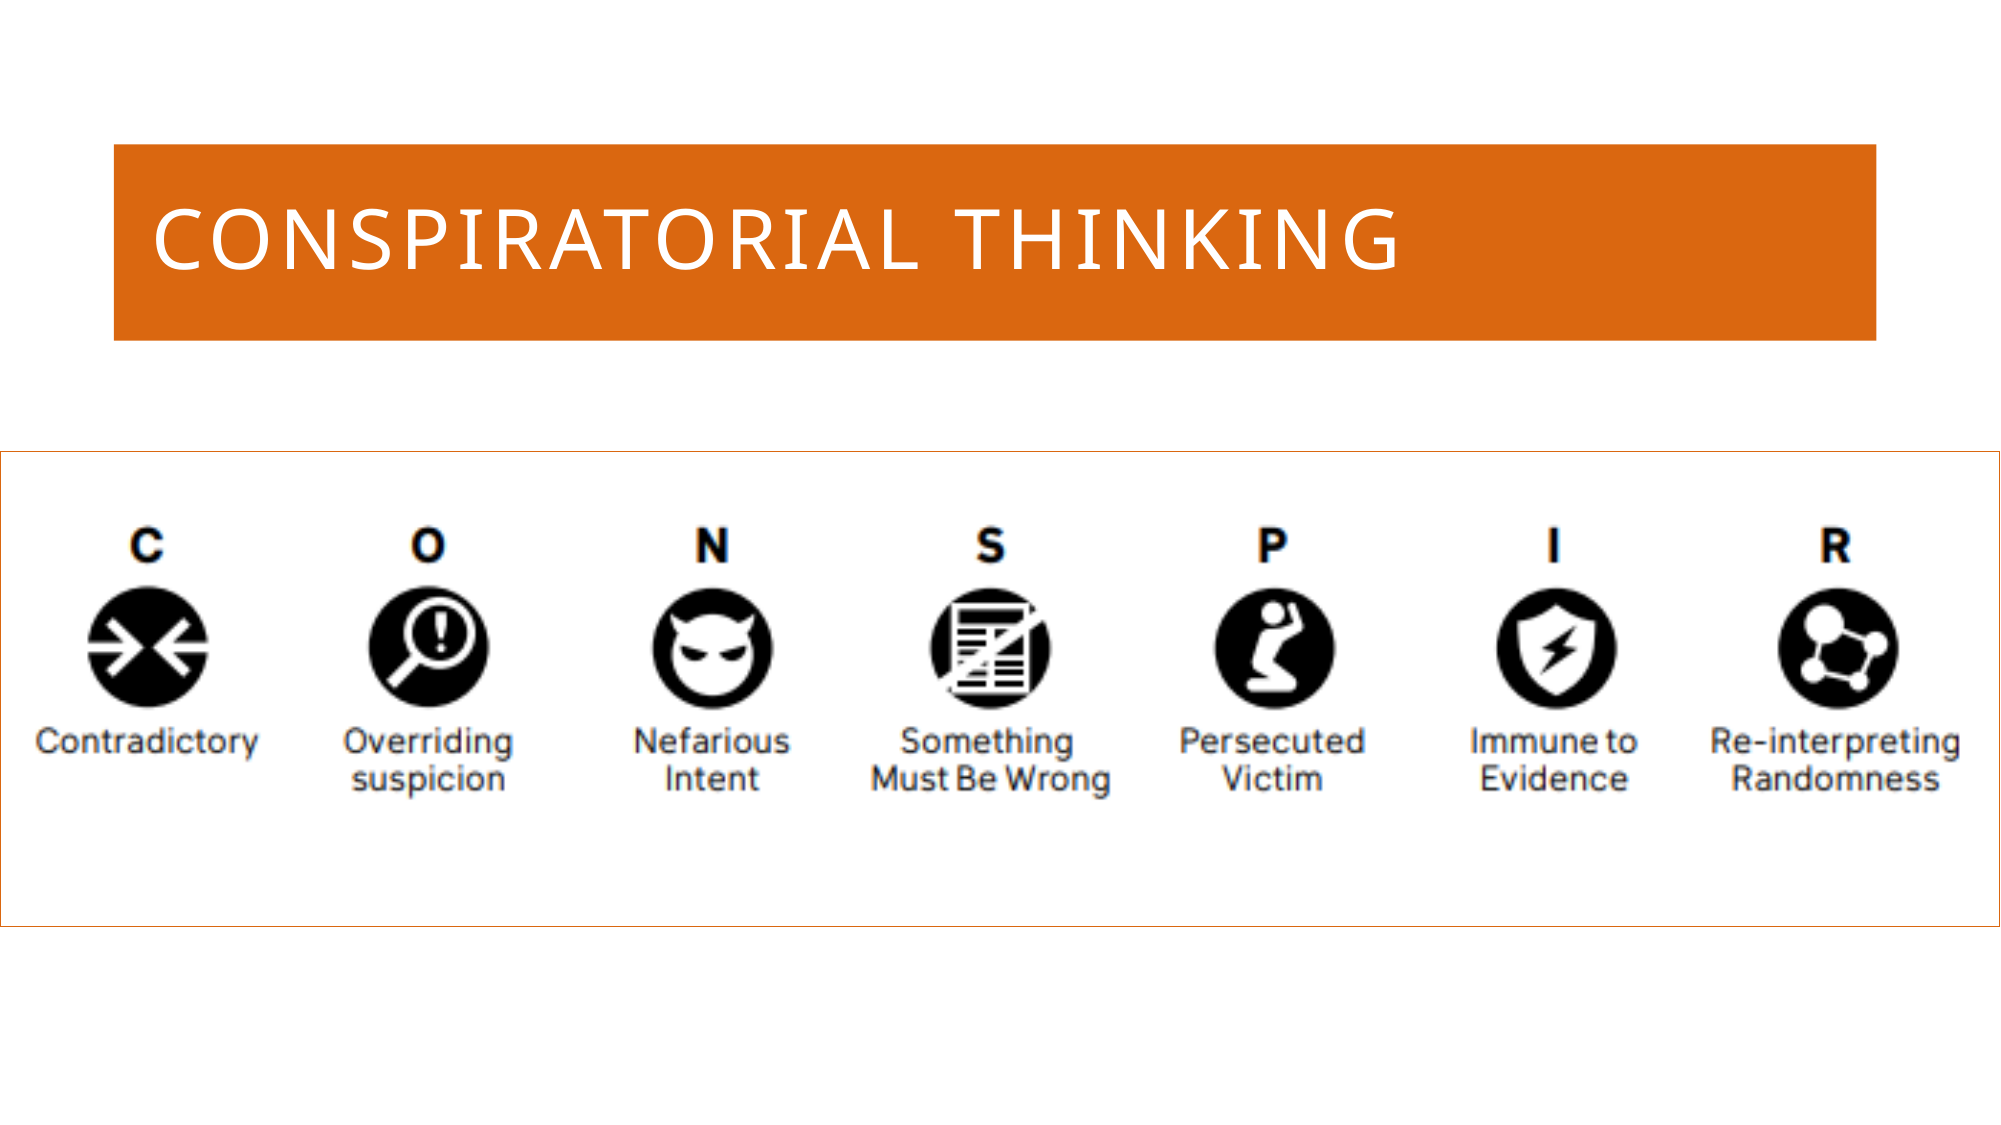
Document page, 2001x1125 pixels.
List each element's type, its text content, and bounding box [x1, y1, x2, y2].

title Conspiratorial Thinking [113, 144, 1877, 341]
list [0, 451, 2000, 927]
